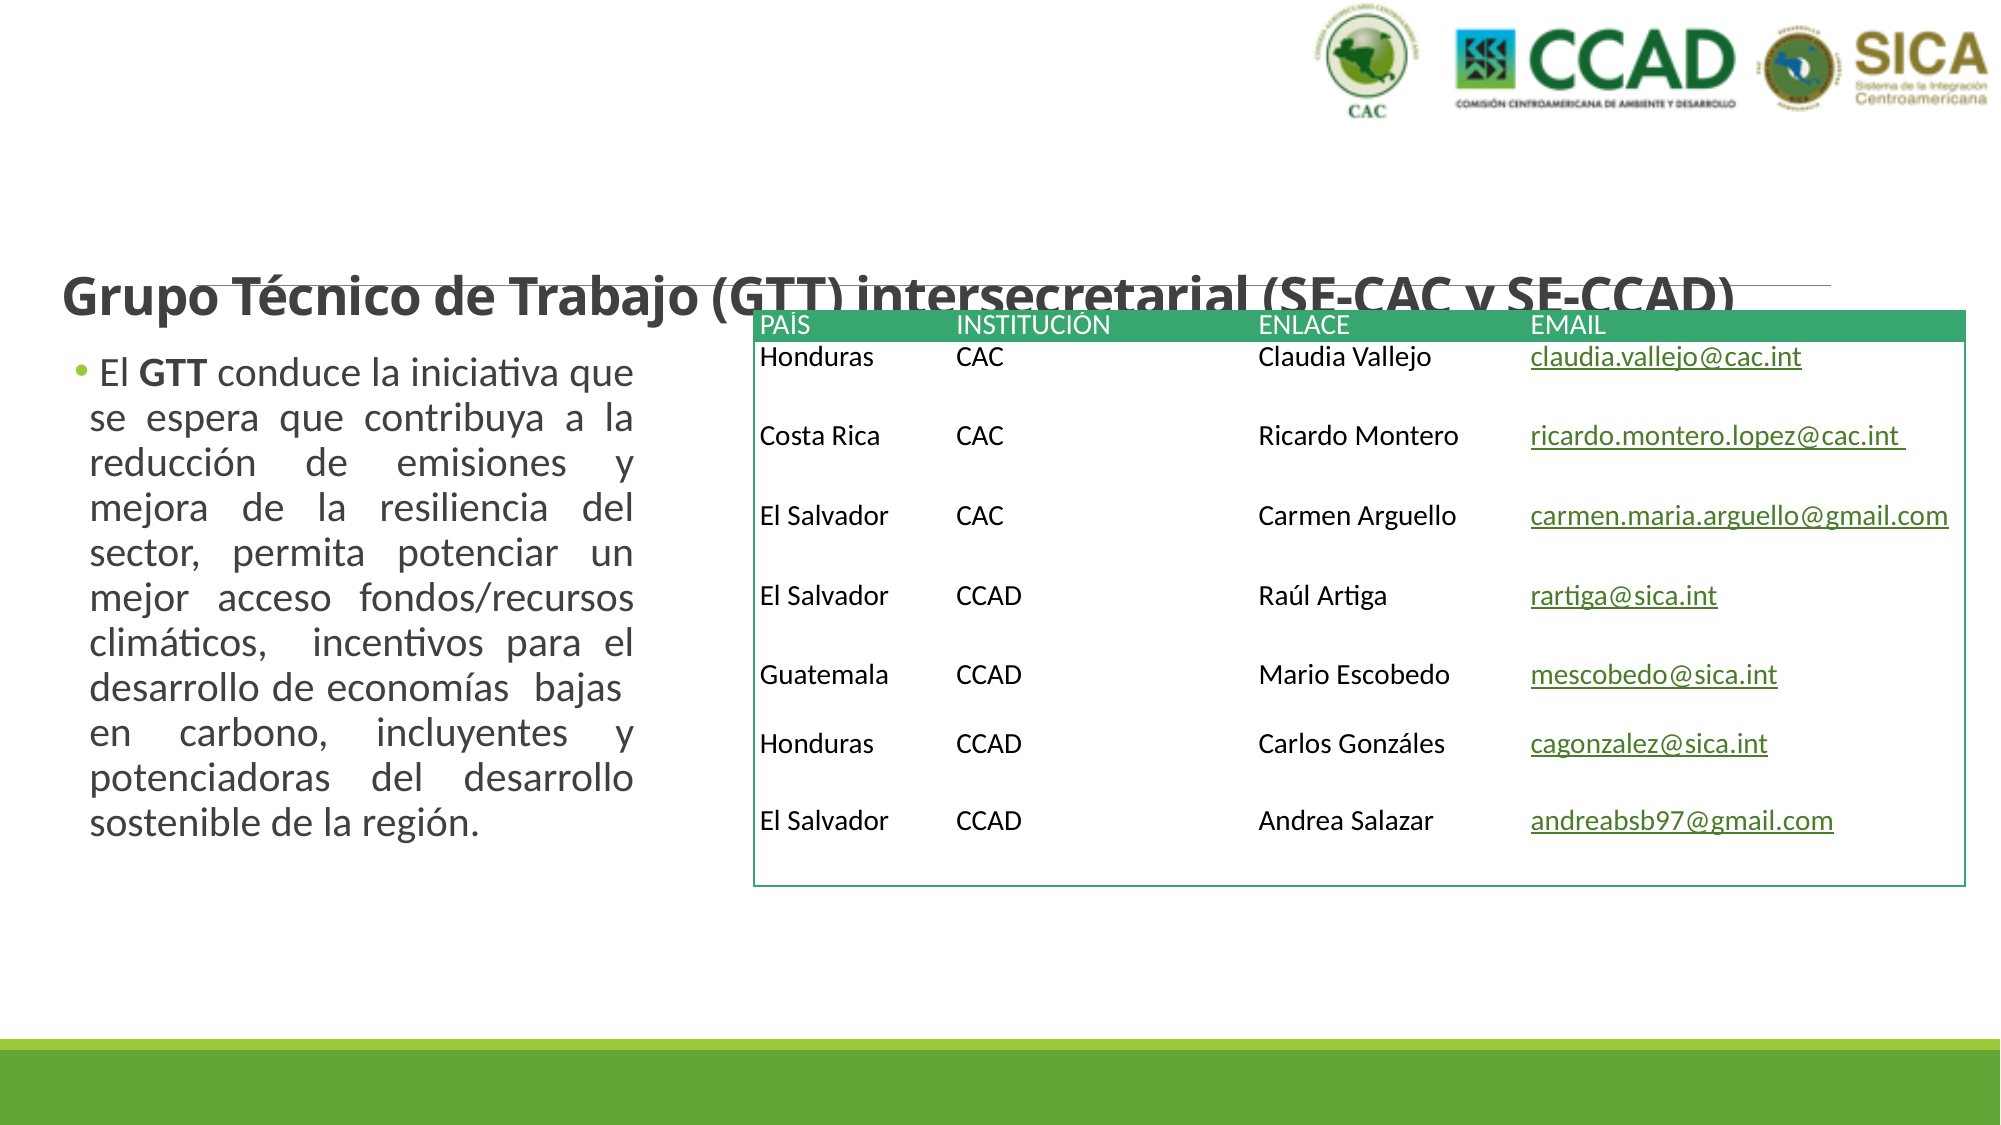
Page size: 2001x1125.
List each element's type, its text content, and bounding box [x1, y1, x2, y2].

table_cell CCAD [950, 661, 1253, 730]
table_header EMAIL [1525, 312, 1964, 342]
table_cell CCAD [950, 730, 1253, 806]
table_header ENLACE [1253, 312, 1525, 342]
table_cell Guatemala [755, 661, 950, 730]
picture [1300, 0, 2000, 134]
table_cell rartiga@sica.int [1525, 581, 1964, 661]
table_cell CAC [950, 501, 1253, 581]
table_cell Carmen Arguello [1253, 501, 1525, 581]
table_cell ricardo.montero.lopez@cac.int [1525, 422, 1964, 501]
table_cell CCAD [950, 806, 1253, 885]
table_cell Raúl Artiga [1253, 581, 1525, 661]
table_header PAÍS [755, 312, 950, 342]
table_cell Honduras [755, 730, 950, 806]
table_cell CAC [950, 342, 1253, 422]
table_cell CAC [950, 422, 1253, 501]
table_cell Honduras [755, 342, 950, 422]
table_cell Andrea Salazar [1253, 806, 1525, 885]
table_cell Mario Escobedo [1253, 661, 1525, 730]
table_cell carmen.maria.arguello@gmail.com [1525, 501, 1964, 581]
table_cell cagonzalez@sica.int [1525, 730, 1964, 806]
title Grupo Técnico de Trabajo (GTT) intersecretarial (SE-CAC y SE-CCAD) [46, 113, 1807, 398]
list El GTT conduce la iniciativa que se espera que contribuya a la reducción de emisiones y mejora de la resiliencia del sector, permita potenciar un mejor acceso fondos/recursos climáticos, incentivos para el desarrollo de economías bajas en carbono, incluyentes y potenciadoras del desarrollo sostenible de la región. [74, 342, 635, 834]
table_cell claudia.vallejo@cac.int [1525, 342, 1964, 422]
table_cell Costa Rica [755, 422, 950, 501]
table_cell Claudia Vallejo [1253, 342, 1525, 422]
table_cell CCAD [950, 581, 1253, 661]
table_cell El Salvador [755, 806, 950, 885]
table_cell El Salvador [755, 581, 950, 661]
table_cell El Salvador [755, 501, 950, 581]
table_cell andreabsb97@gmail.com [1525, 806, 1964, 885]
table_cell mescobedo@sica.int [1525, 661, 1964, 730]
table_cell Carlos Gonzáles [1253, 730, 1525, 806]
table_cell Ricardo Montero [1253, 422, 1525, 501]
table_header INSTITUCIÓN [950, 312, 1253, 342]
